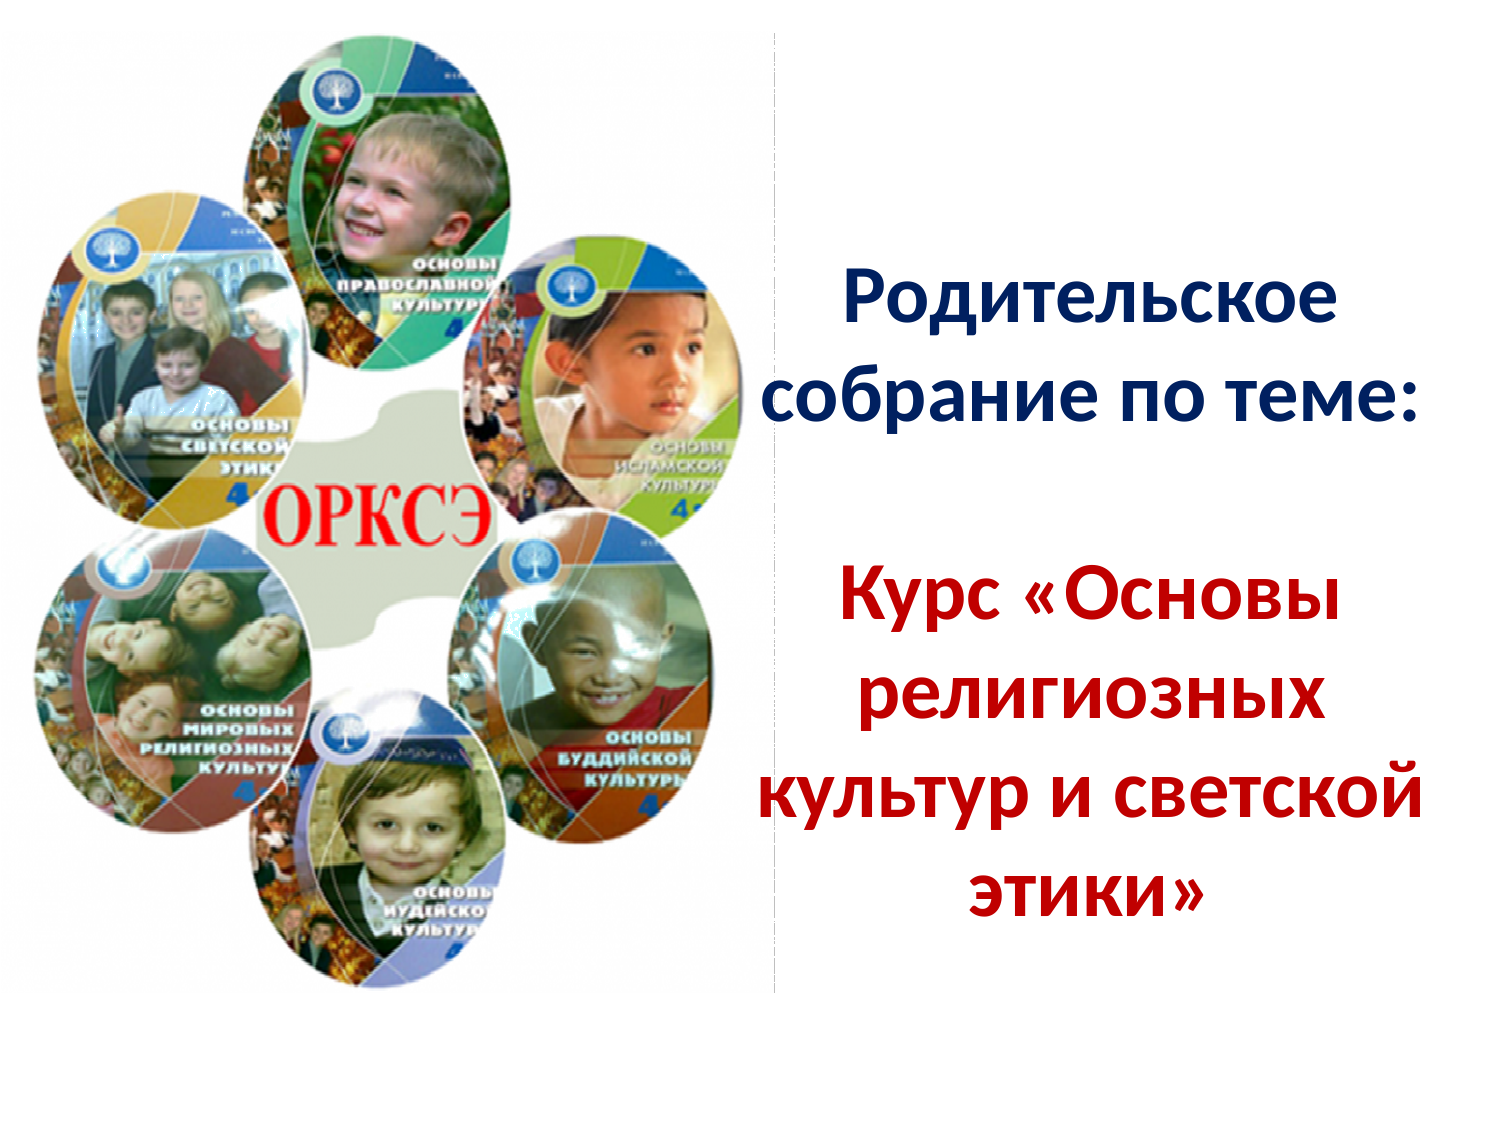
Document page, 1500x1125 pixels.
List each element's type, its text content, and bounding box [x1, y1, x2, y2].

picture [0, 30, 776, 996]
title Родительское собрание по теме: Курс «Основы религиозных культур и светской этики» [779, 231, 1446, 735]
text_box [702, 735, 1481, 1071]
